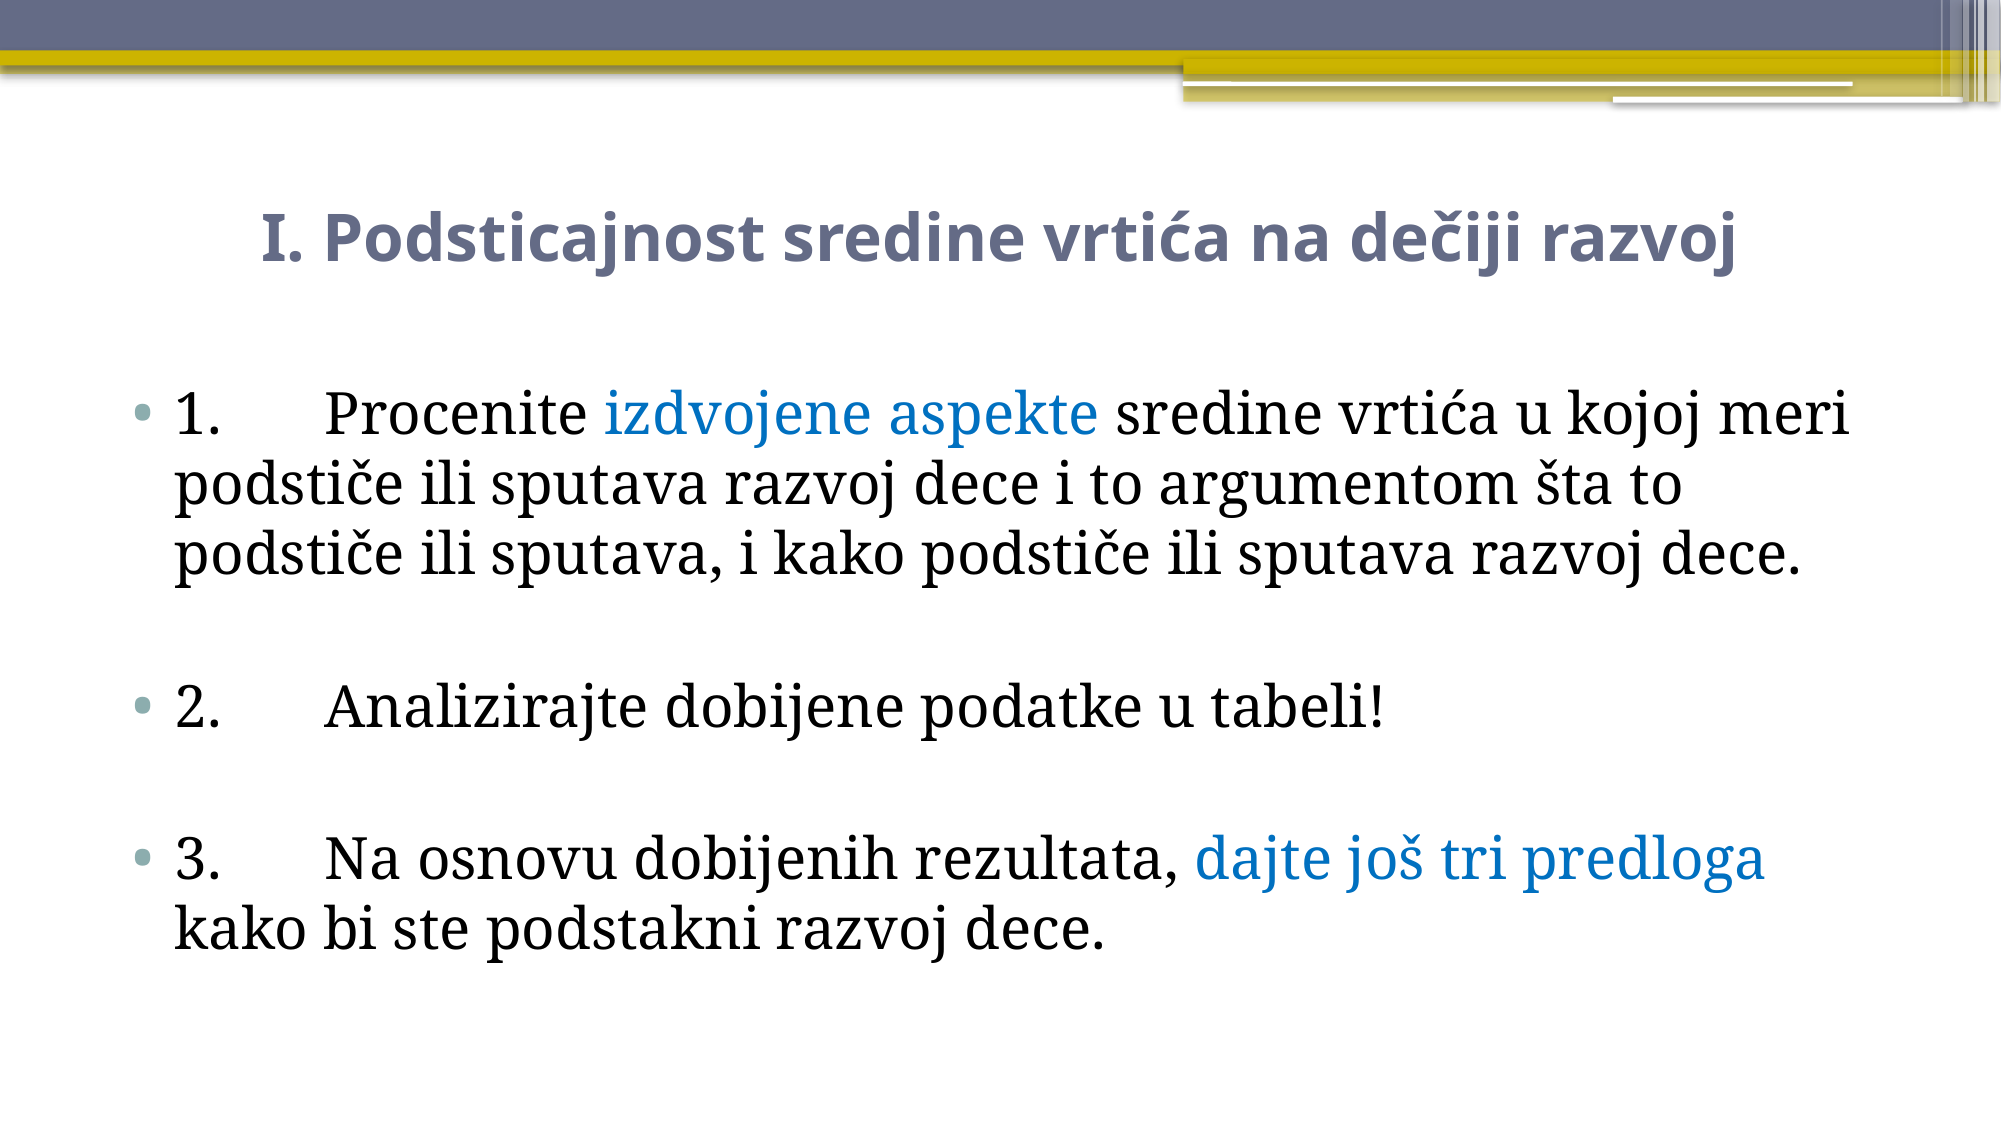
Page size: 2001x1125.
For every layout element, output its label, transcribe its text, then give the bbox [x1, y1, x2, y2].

title I. Podsticajnost sredine vrtića na dečiji razvoj [99, 187, 1900, 363]
list 1. Procenite izdvojene aspekte sredine vrtića u kojoj meri podstiče ili sputava razvoj dece i to argumentom šta to podstiče ili sputava, i kako podstiče ili sputava razvoj dece. 2. Analizirajte dobijene podatke u tabeli! 3. Na osnovu dobijenih rezultata, dajte još tri predloga kako bi ste podstakni razvoj dece. [99, 368, 1900, 1079]
